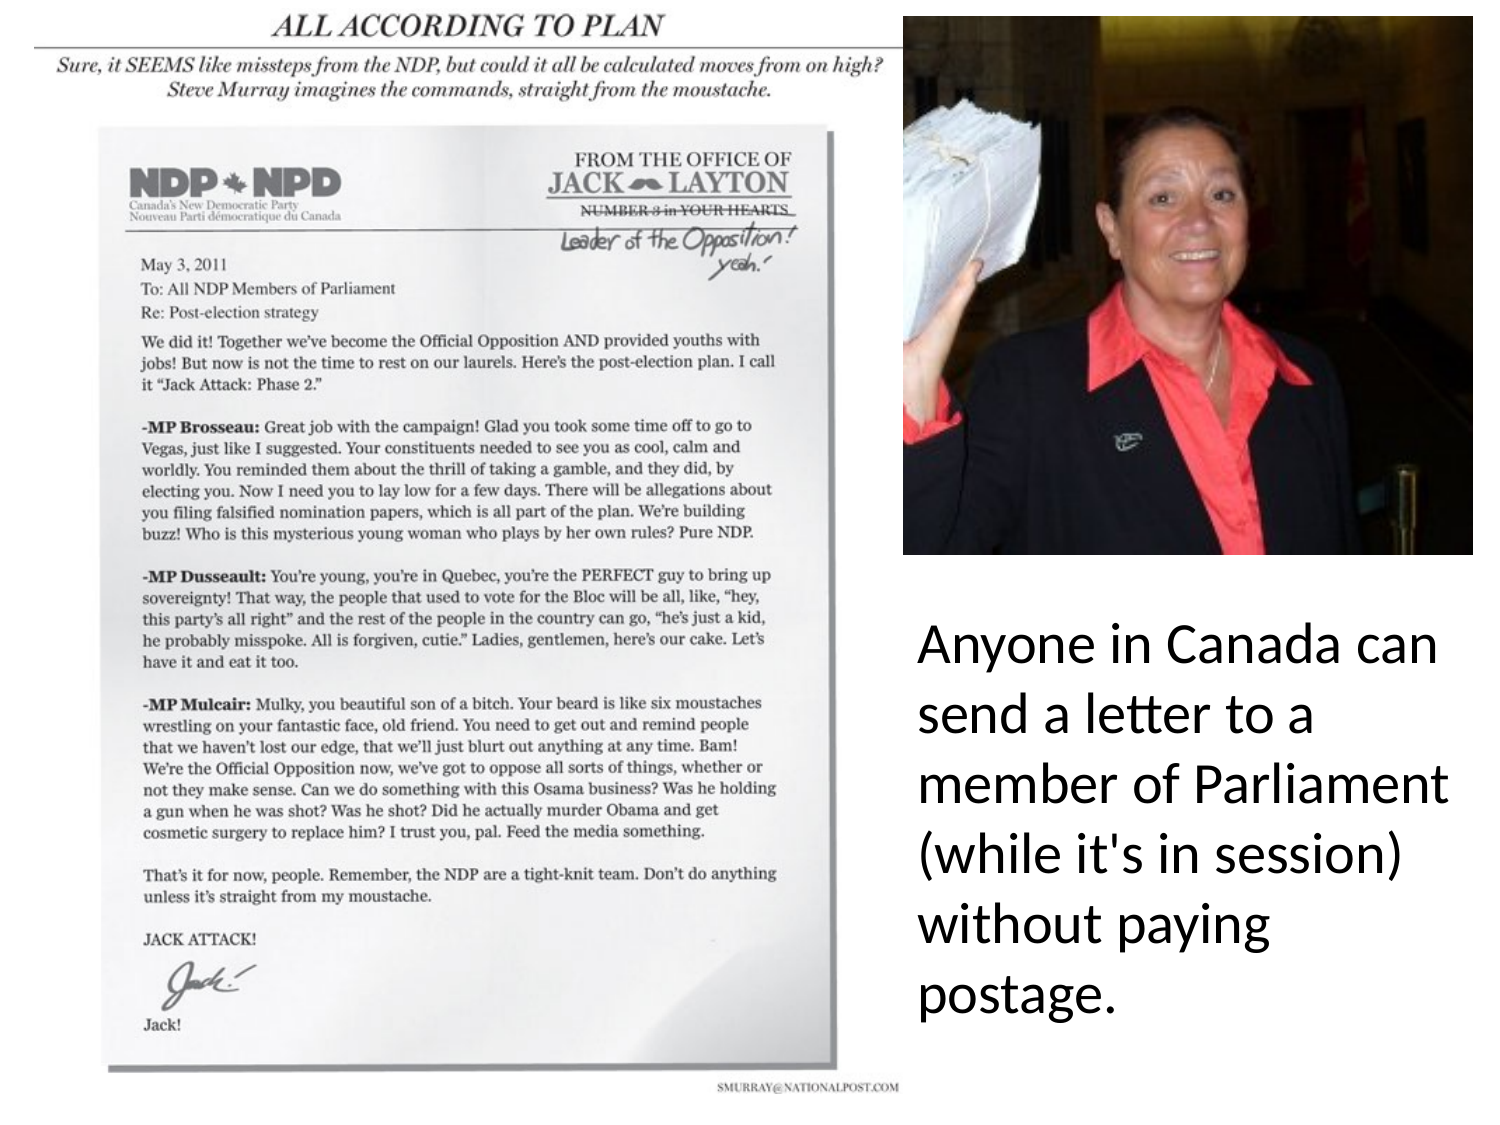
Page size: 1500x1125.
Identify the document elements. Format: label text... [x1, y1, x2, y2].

picture [33, 7, 1473, 1095]
text_box Anyone in Canada can send a letter to a member of Parliament (while it's in session) without paying postage. [909, 597, 1472, 1033]
